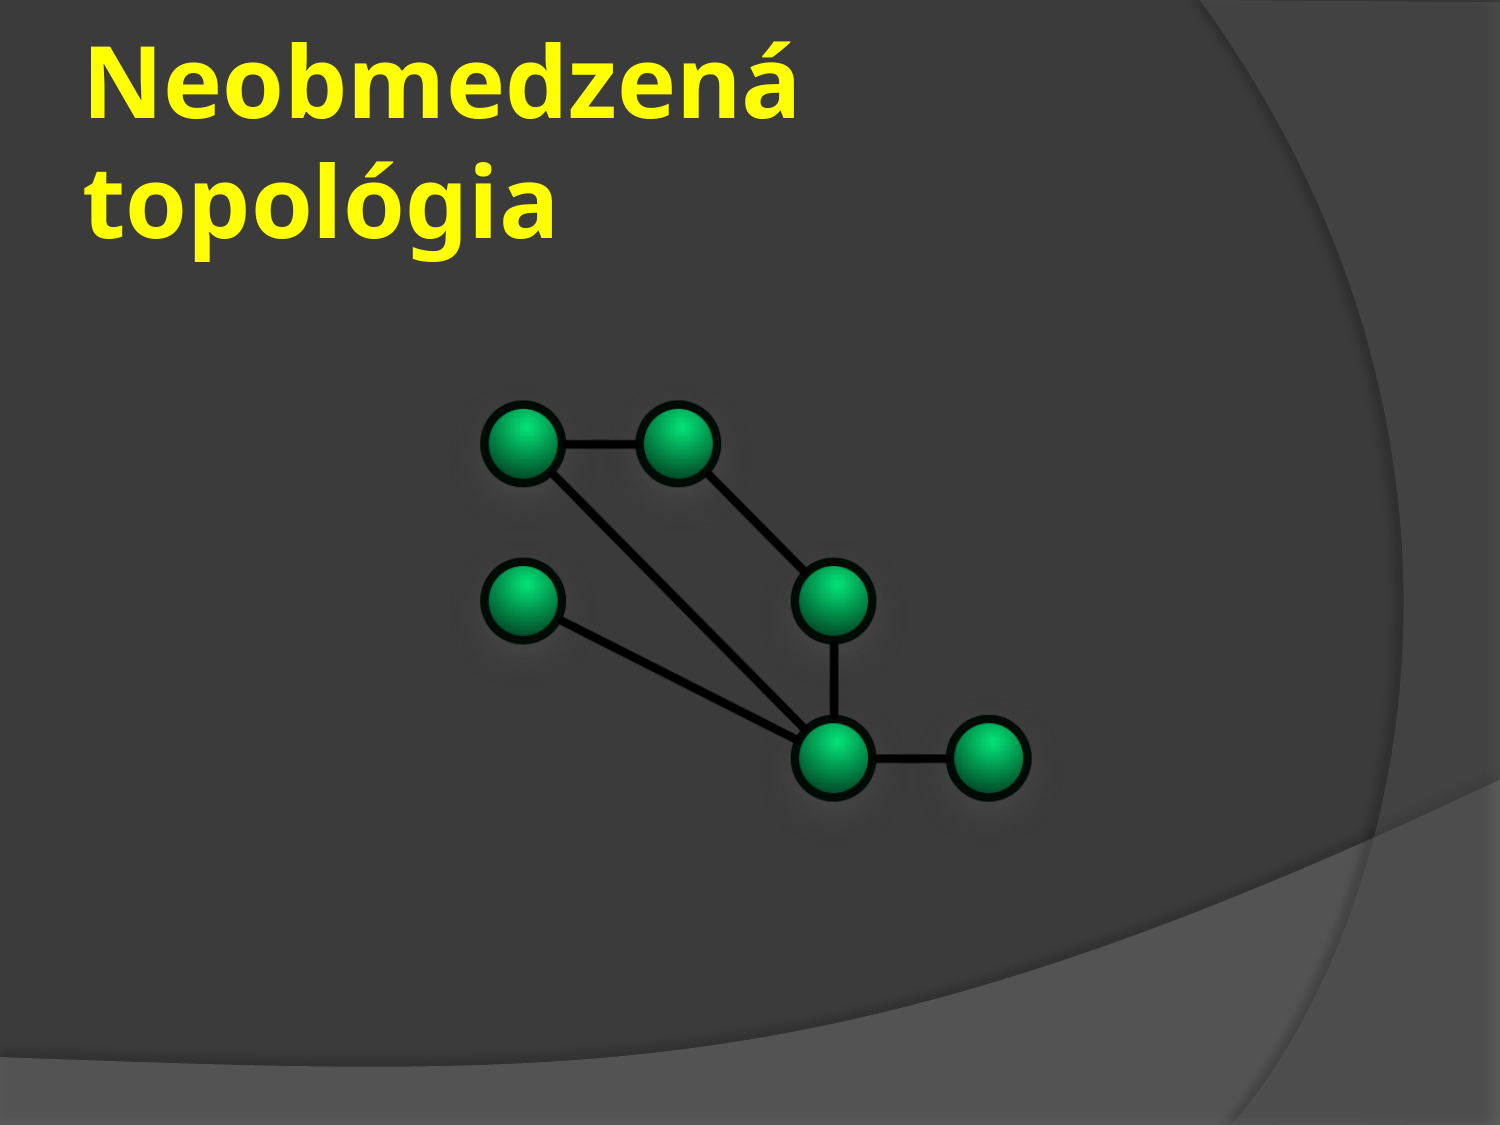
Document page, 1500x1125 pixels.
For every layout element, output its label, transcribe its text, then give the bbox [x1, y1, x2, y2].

picture [437, 374, 1076, 863]
title Neobmedzená topológia [75, 45, 1300, 233]
